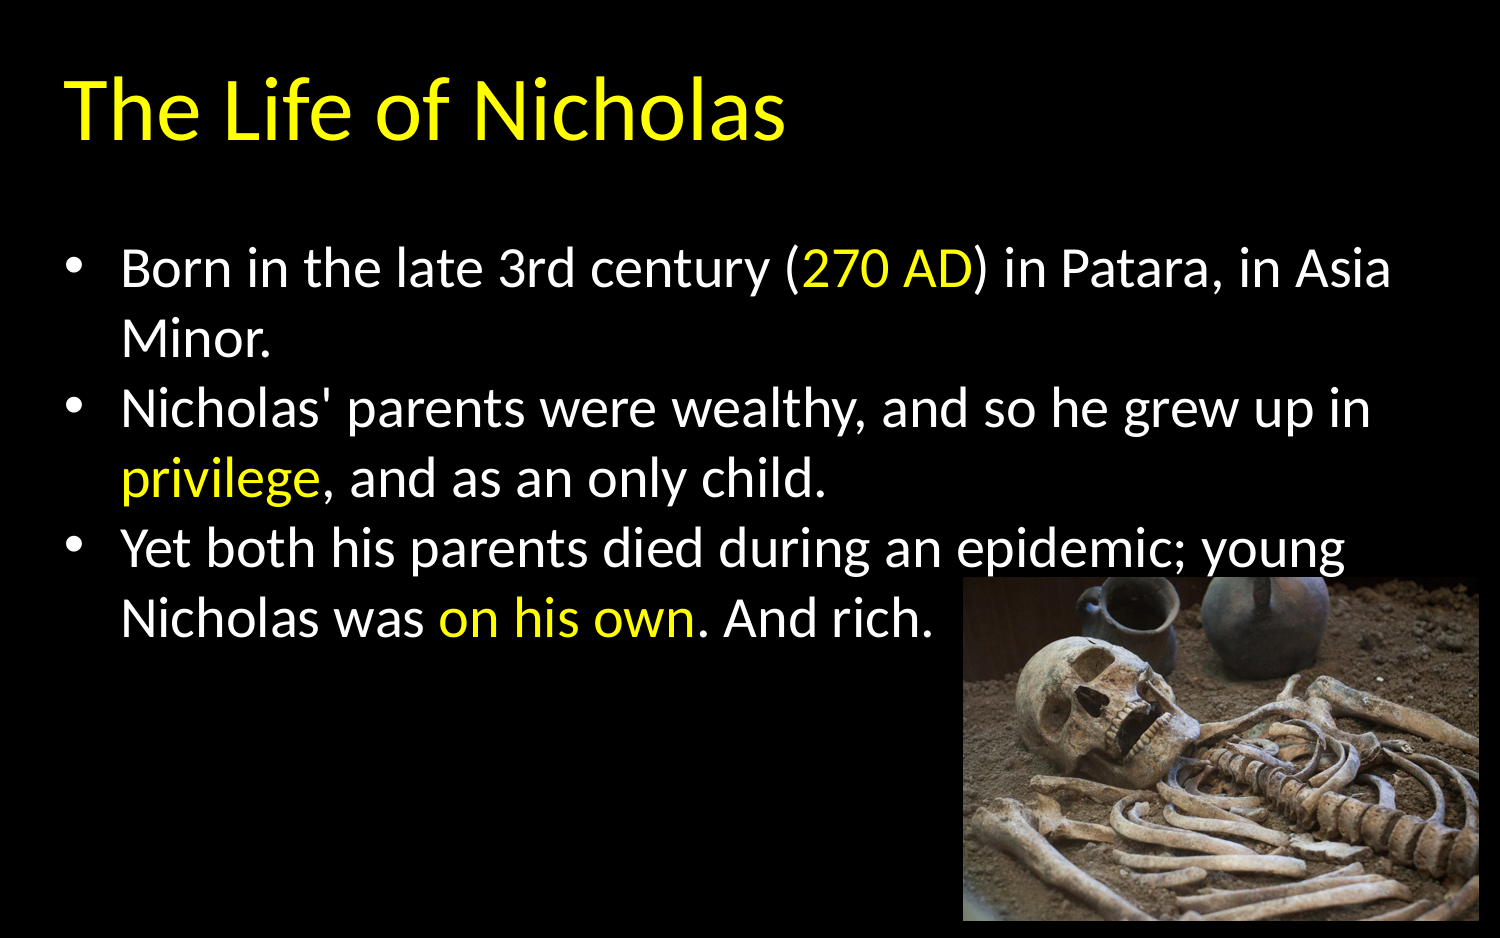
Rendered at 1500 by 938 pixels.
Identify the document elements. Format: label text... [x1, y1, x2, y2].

text_box The Life of Nicholas Born in the late 3rd century (270 ad) in Patara, in Asia Minor. Nicholas' parents were wealthy, and so he grew up in privilege, and as an only child. Yet both his parents died during an epidemic; young Nicholas was on his own. And rich. [48, 41, 1461, 657]
picture [962, 576, 1479, 921]
